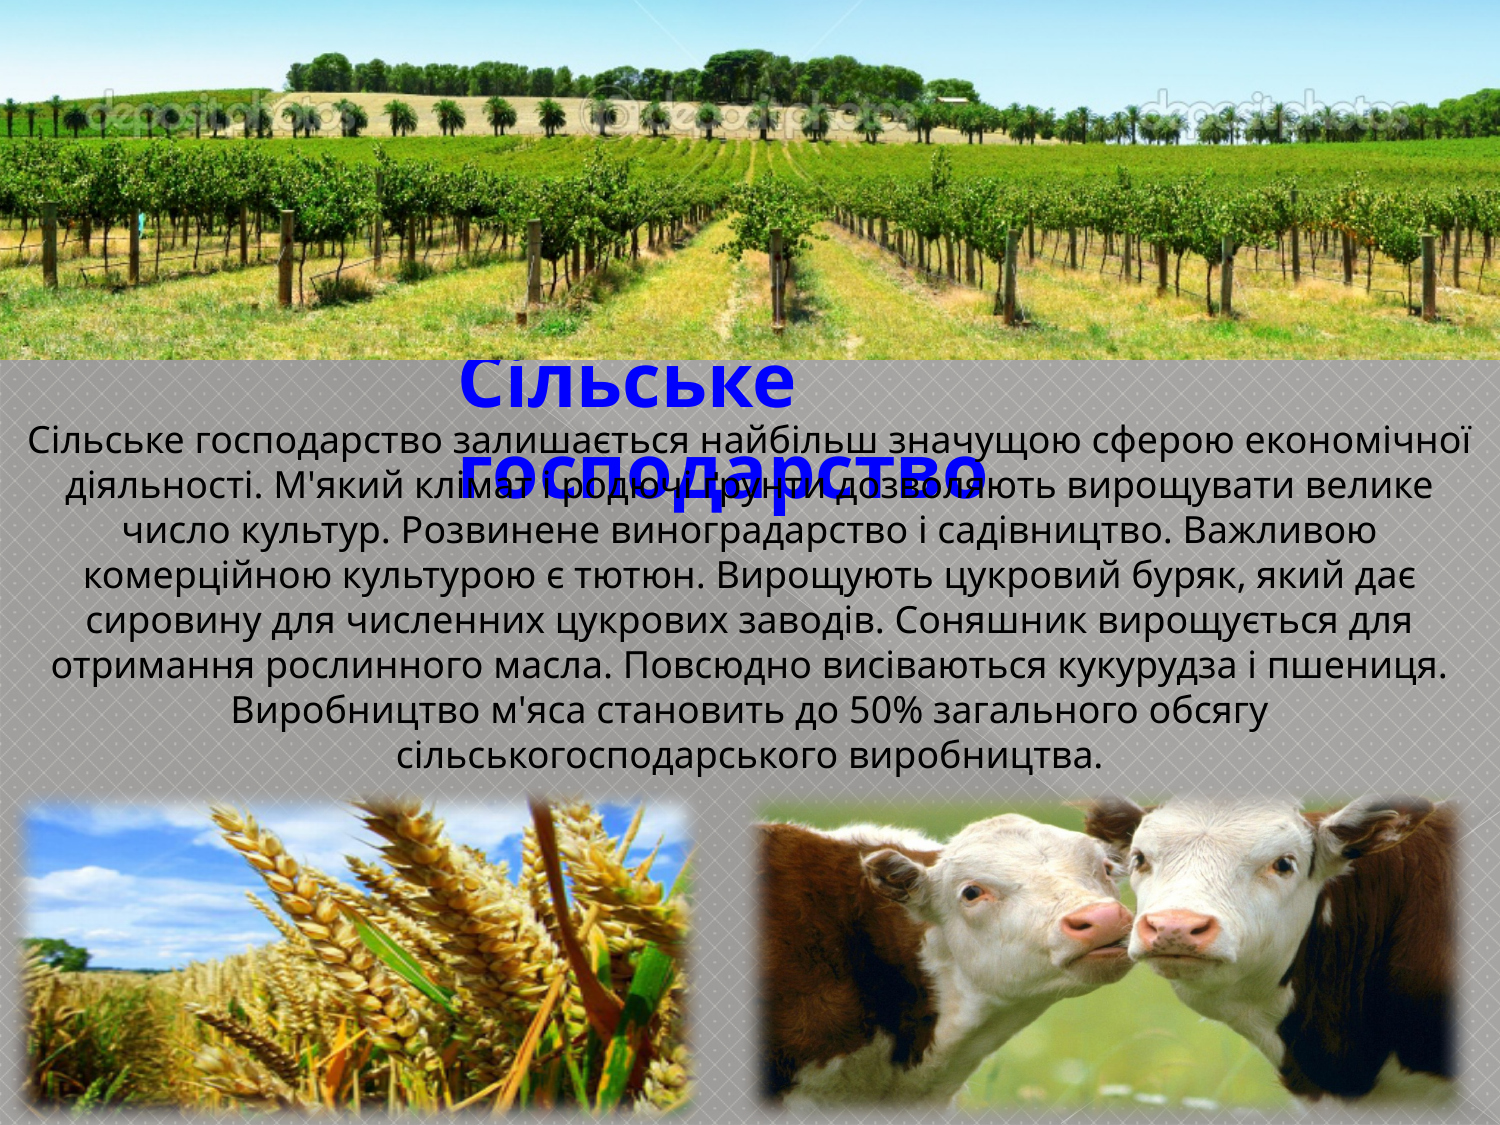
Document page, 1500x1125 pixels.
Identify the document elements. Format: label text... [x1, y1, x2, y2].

picture [8, 787, 703, 1125]
picture [740, 786, 1474, 1125]
text_box Сільське господарство [442, 361, 1093, 408]
picture [0, 0, 1500, 361]
text_box Сільське господарство залишається найбільш значущою сферою економічної діяльності. М'який клімат і родючі ґрунти дозволяють вирощувати велике число культур. Розвинене виноградарство і садівництво. Важливою комерційною культурою є тютюн. Вирощують цукровий буряк, який дає сировину для численних цукрових заводів. Соняшник вирощується для отримання рослинного масла. Повсюдно висіваються кукурудза і пшениця. Виробництво м'яса становить до 50% загального обсягу сільськогосподарського виробництва. [0, 408, 1500, 784]
